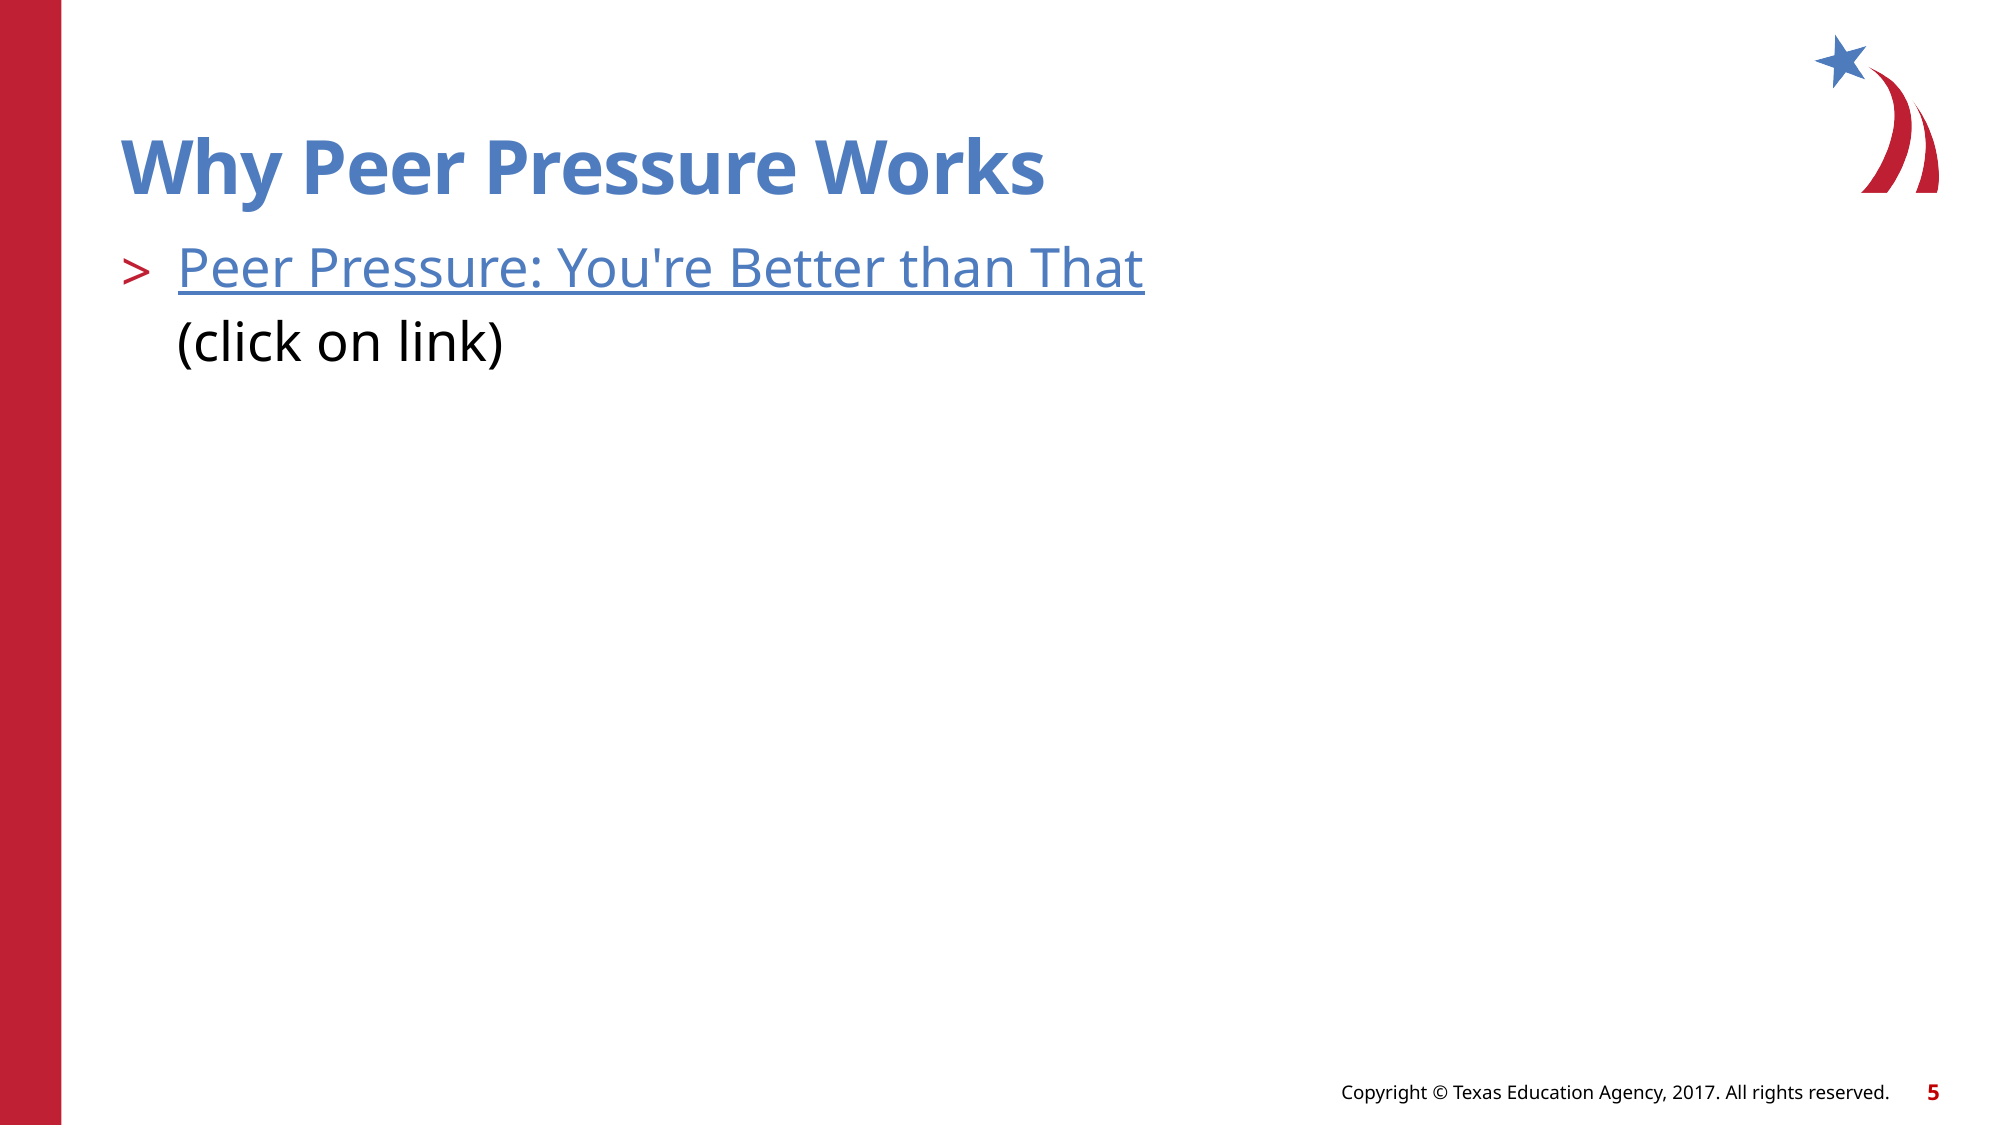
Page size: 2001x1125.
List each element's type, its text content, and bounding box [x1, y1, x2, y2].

picture [1814, 34, 1939, 193]
title Why Peer Pressure Works [121, 66, 1772, 211]
list Peer Pressure: You're Better than That (click on link) [121, 233, 1884, 1010]
